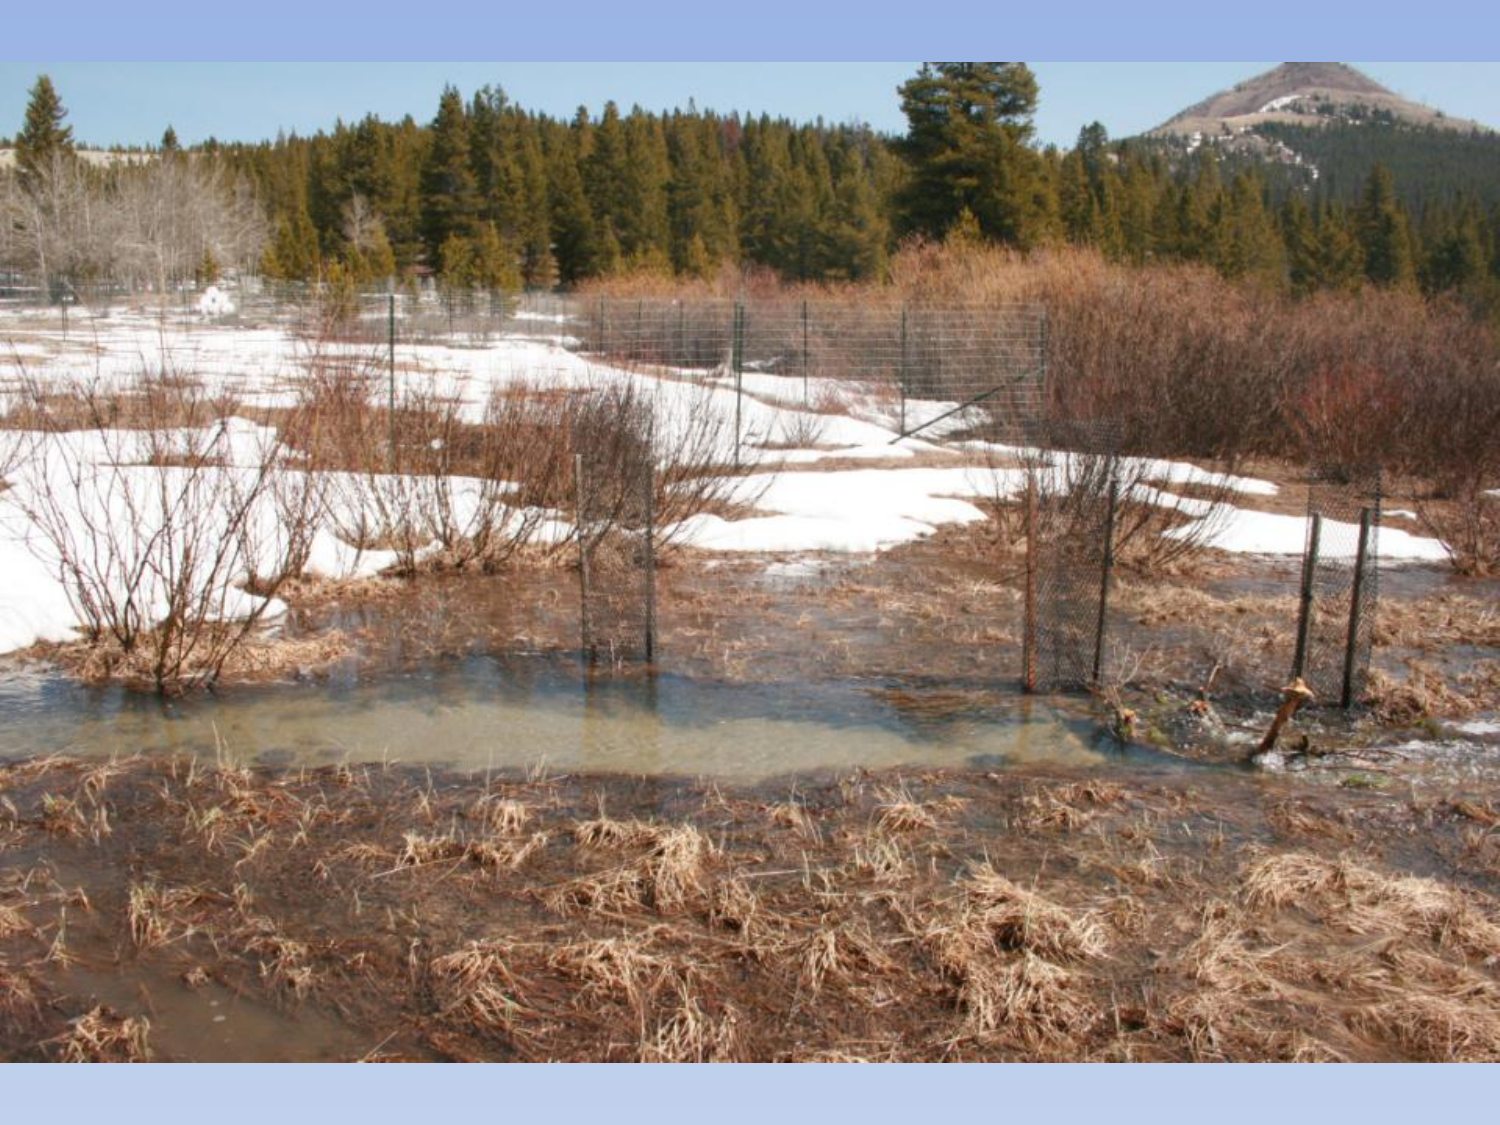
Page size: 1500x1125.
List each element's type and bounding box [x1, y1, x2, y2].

picture [0, 62, 1500, 1063]
